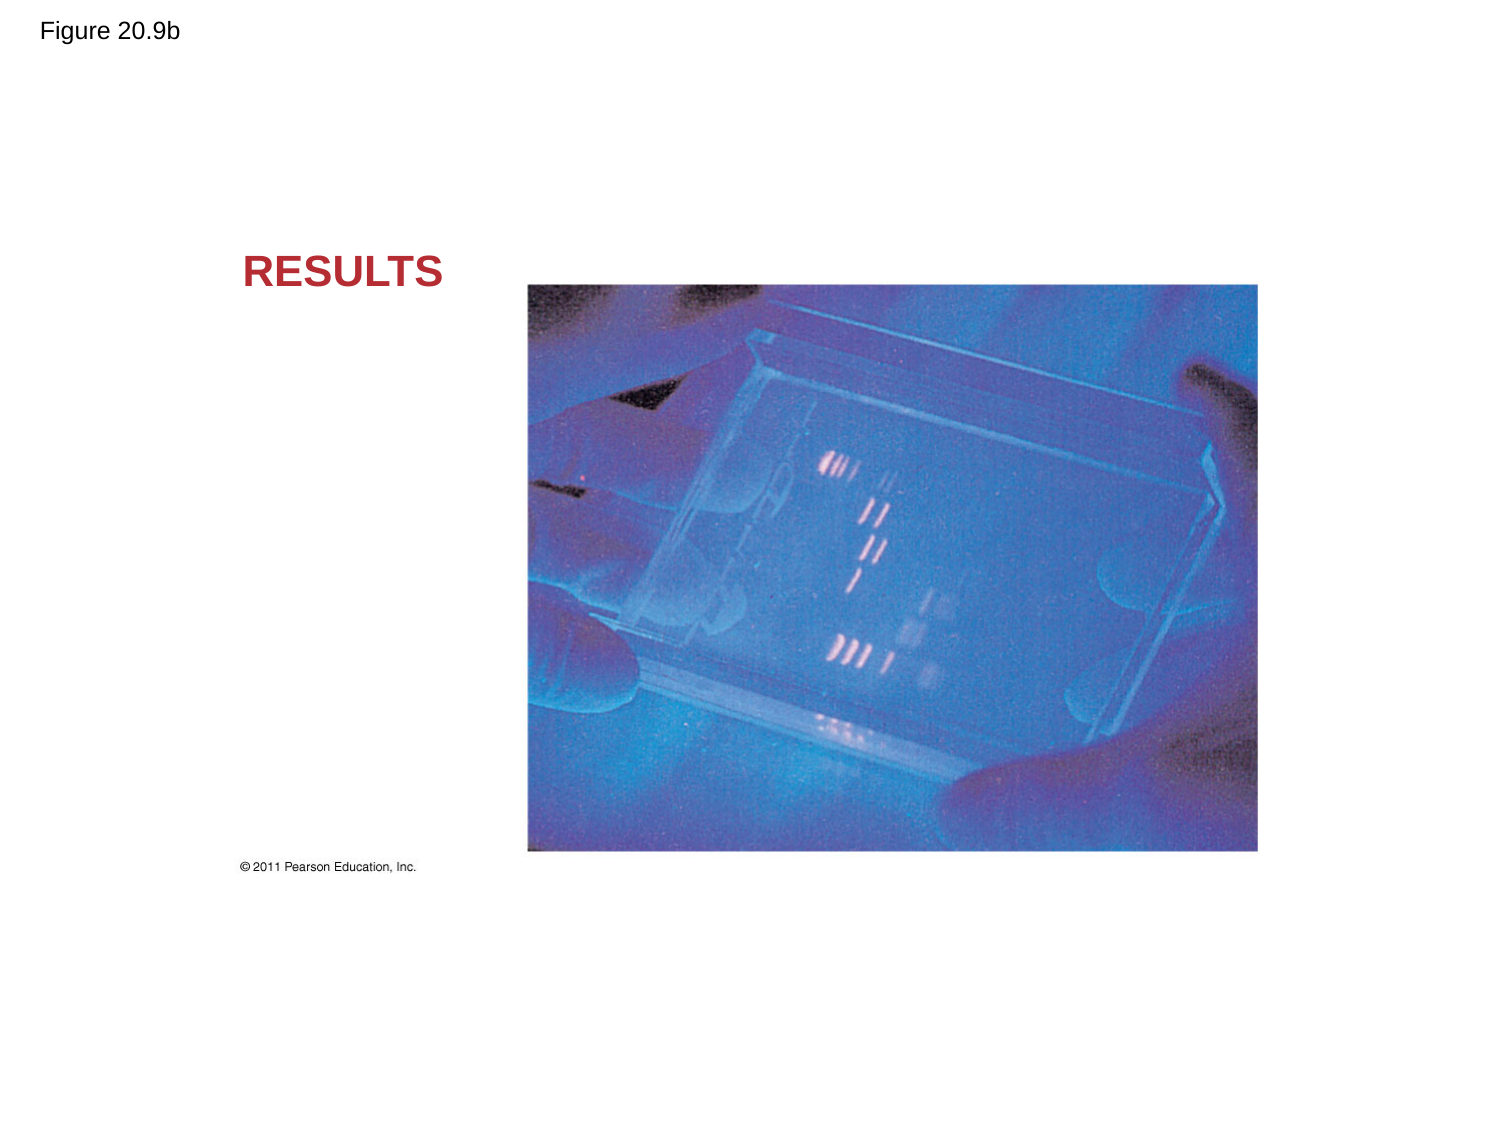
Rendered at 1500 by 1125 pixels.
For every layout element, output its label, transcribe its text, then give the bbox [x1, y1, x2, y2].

title Figure 20.9b [24, 3, 451, 55]
picture [234, 241, 1266, 884]
